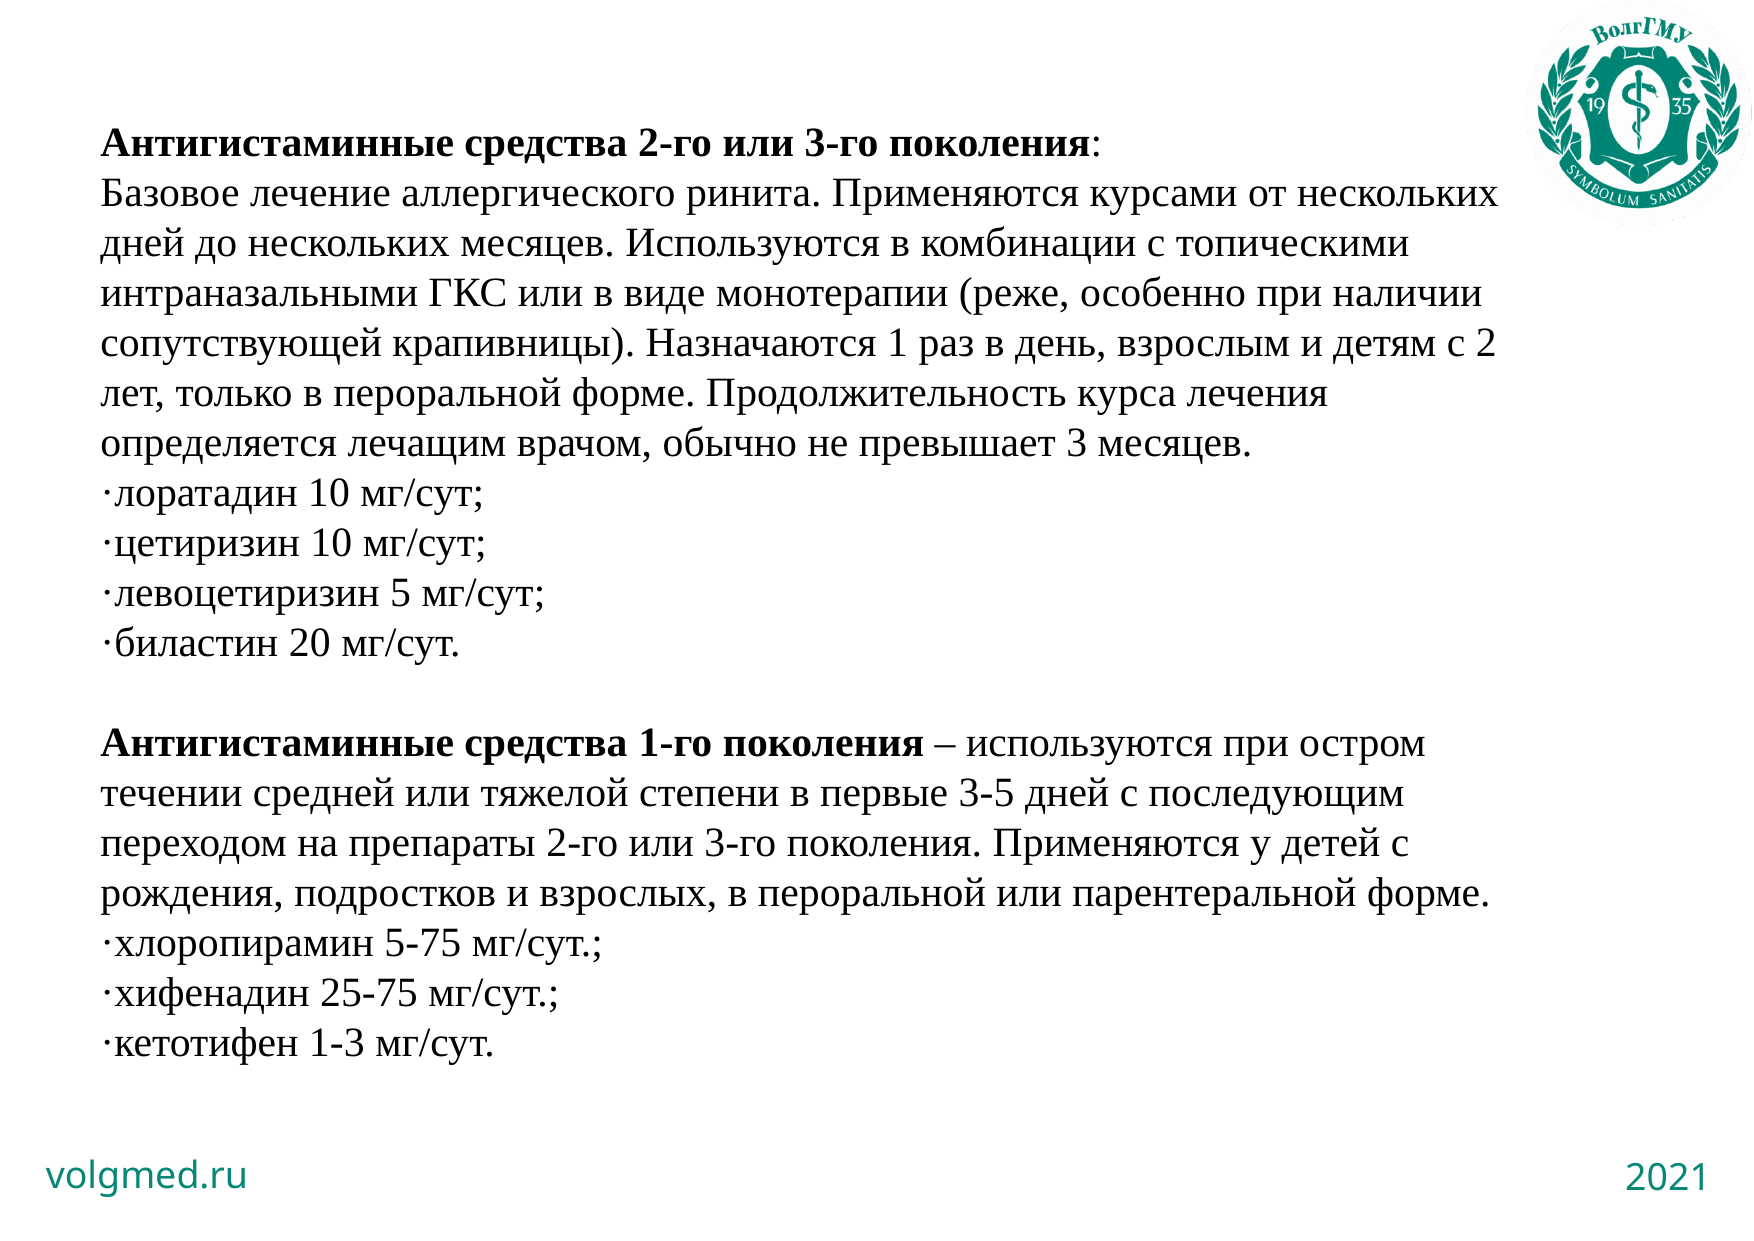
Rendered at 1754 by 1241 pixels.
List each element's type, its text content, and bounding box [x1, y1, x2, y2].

picture [1523, 0, 1754, 225]
text_box volgmed.ru [30, 1148, 659, 1241]
text_box Антигистаминные средства 2-го или 3-го поколения: Базовое лечение аллергического ринита. Применяются курсами от нескольких дней до нескольких месяцев. Используются в комбинации с топическими интраназальными ГКС или в виде монотерапии (реже, особенно при наличии сопутствующей крапивницы). Назначаются 1 раз в день, взрослым и детям с 2 лет, только в пероральной форме. Продолжительность курса лечения определяется лечащим врачом, обычно не превышает 3 месяцев. ·лоратадин 10 мг/сут; ·цетиризин 10 мг/сут; ·левоцетиризин 5 мг/сут; ·биластин 20 мг/сут. Антигистаминные средства 1-го поколения – используются при остром течении средней или тяжелой степени в первые 3-5 дней с последующим переходом на препараты 2-го или 3-го поколения. Применяются у детей с рождения, подростков и взрослых, в пероральной или парентеральной форме. ·хлоропирамин 5-75 мг/сут.; ·хифенадин 25-75 мг/сут.; ·кетотифен 1-3 мг/сут. [85, 107, 1567, 1073]
text_box 2021 [1610, 1150, 1738, 1241]
